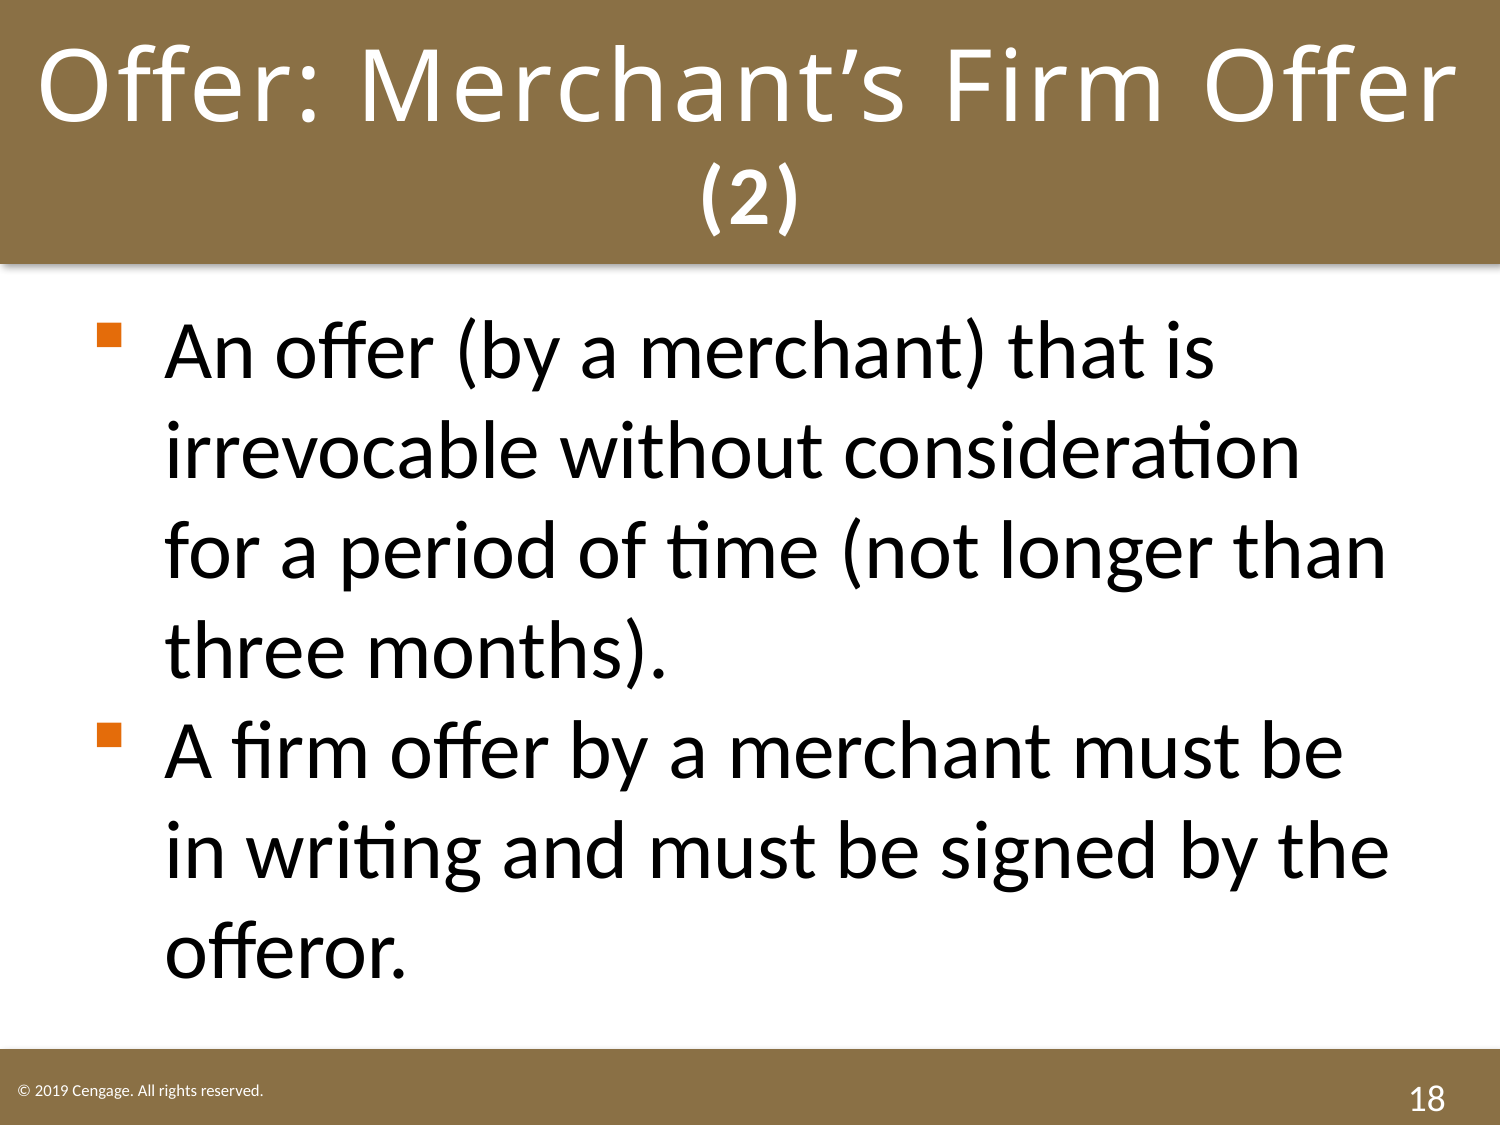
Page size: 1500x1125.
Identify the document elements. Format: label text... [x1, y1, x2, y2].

slide_number 18 [1110, 1074, 1461, 1119]
title Offer: Merchant’s Firm Offer (2) [0, 0, 1500, 264]
list An offer (by a merchant) that is irrevocable without consideration for a period of time (not longer than three months). A firm offer by a merchant must be in writing and must be signed by the offeror. [75, 287, 1425, 1125]
